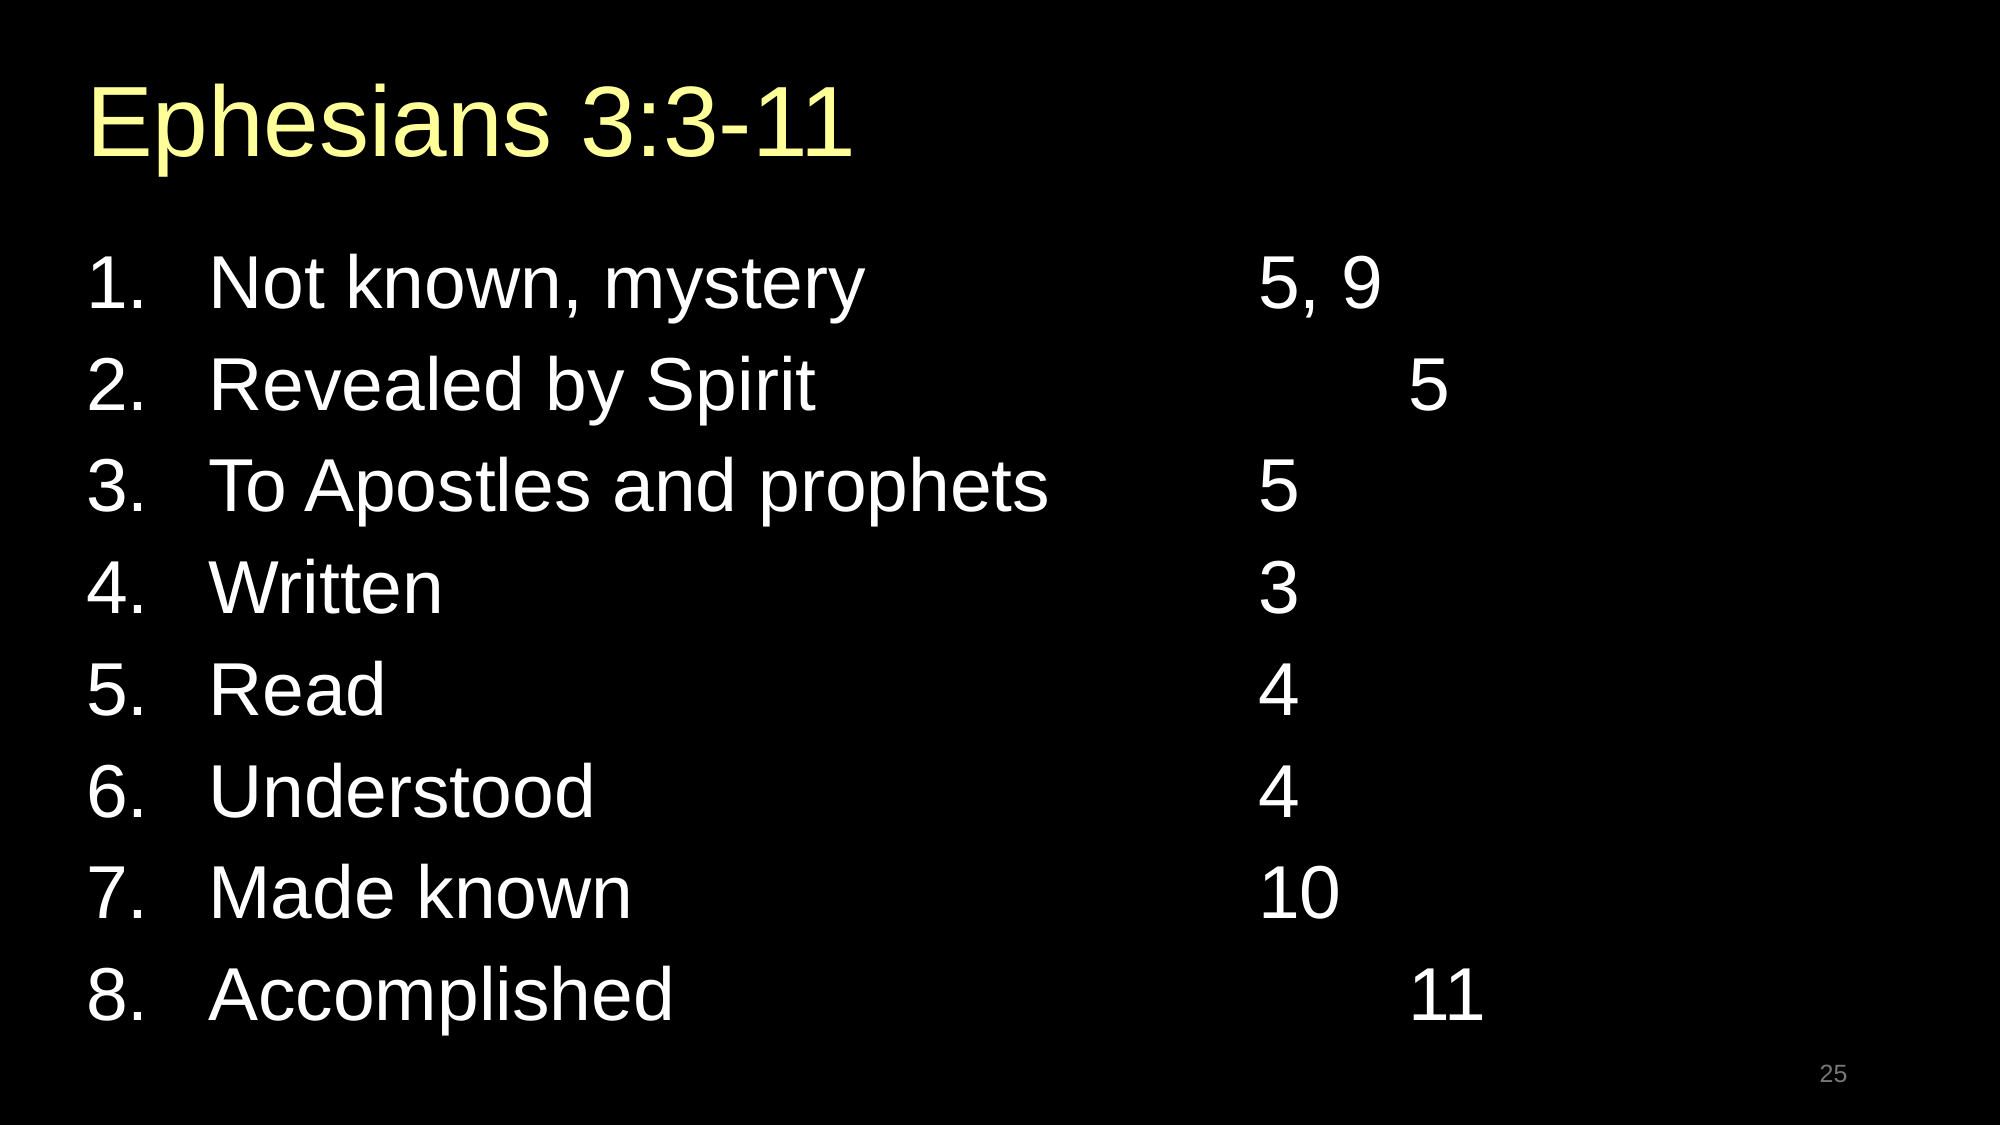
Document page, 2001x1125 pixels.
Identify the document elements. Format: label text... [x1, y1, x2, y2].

slide_number 25 [1412, 1042, 1863, 1103]
list Ephesians 3:3-11 Not known, mystery 5, 9 Revealed by Spirit 5 To Apostles and prophets 5 Written 3 Read 4 Understood 4 Made known 10 Accomplished 11 [71, 62, 1929, 1069]
